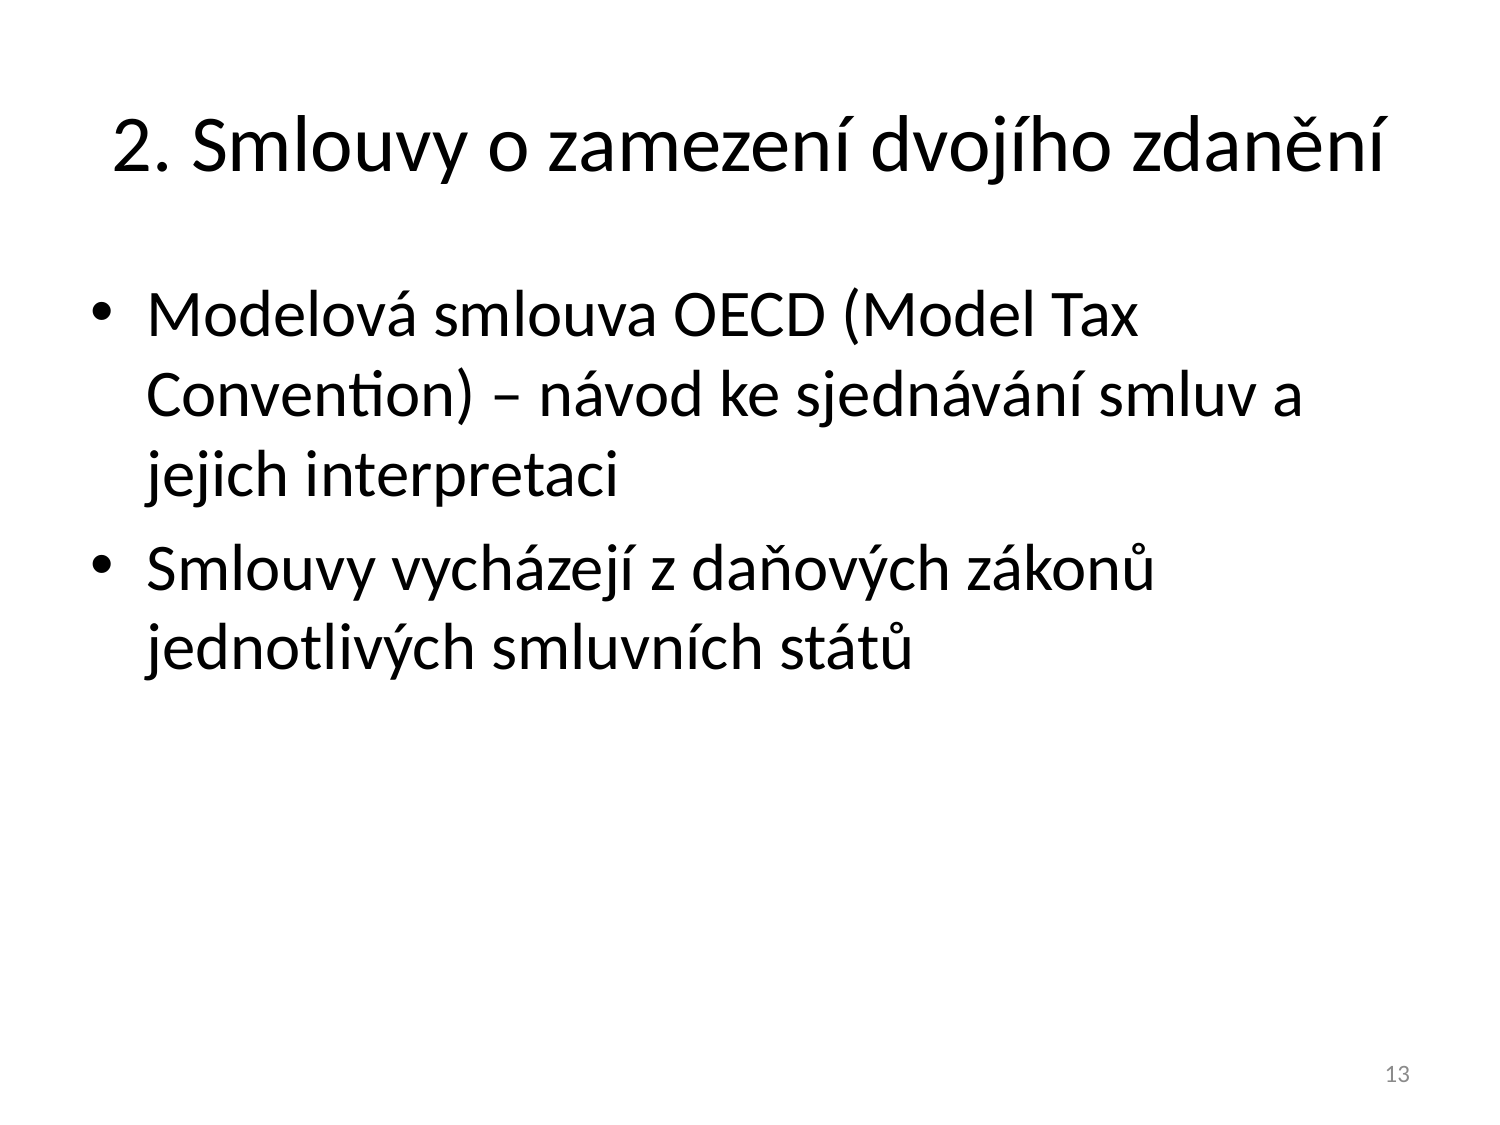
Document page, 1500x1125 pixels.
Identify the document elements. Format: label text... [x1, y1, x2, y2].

slide_number 13 [1074, 1042, 1425, 1103]
title 2. Smlouvy o zamezení dvojího zdanění [75, 45, 1425, 233]
list Modelová smlouva OECD (Model Tax Convention) – návod ke sjednávání smluv a jejich interpretaci Smlouvy vycházejí z daňových zákonů jednotlivých smluvních států [75, 262, 1425, 1005]
